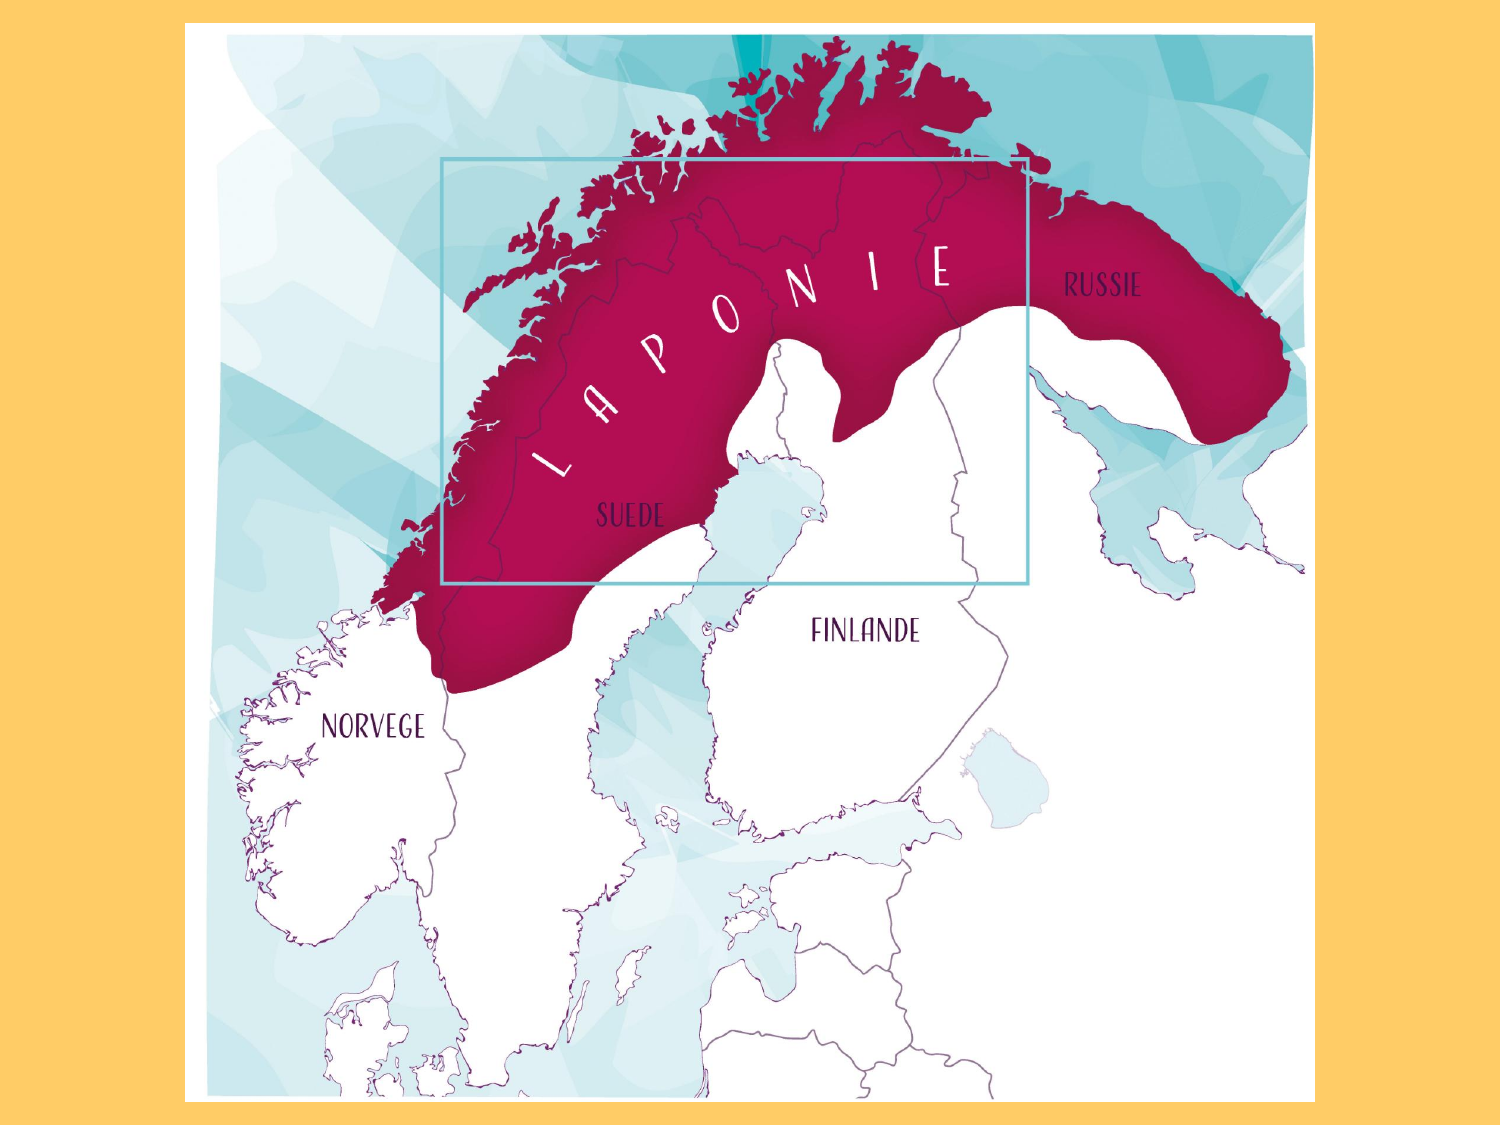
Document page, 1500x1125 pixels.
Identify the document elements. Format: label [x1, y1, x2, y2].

picture [185, 23, 1315, 1102]
